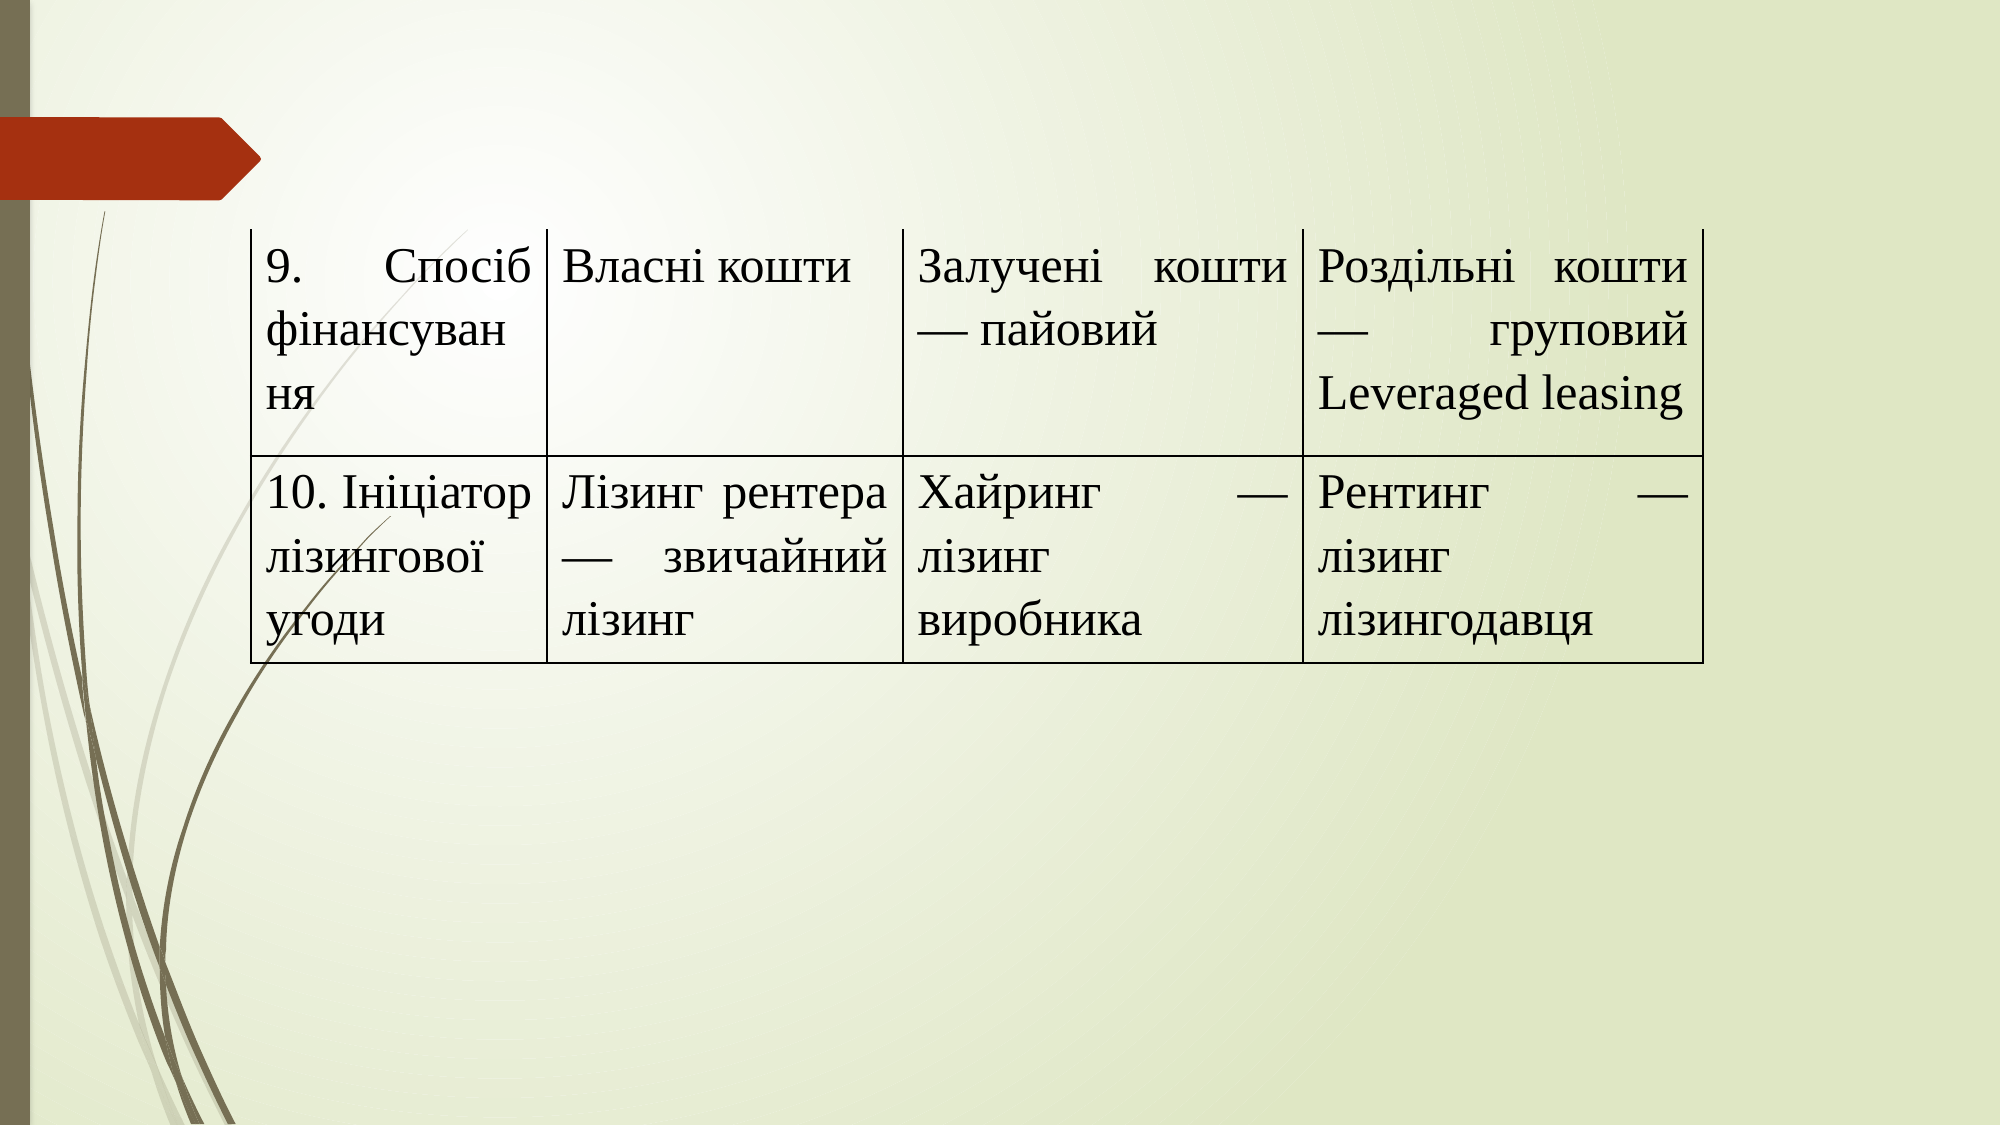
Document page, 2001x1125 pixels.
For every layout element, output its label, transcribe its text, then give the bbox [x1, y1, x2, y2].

table_cell Лізинг рентера — звичайний лізинг [548, 457, 902, 662]
text_box [156, 168, 1688, 244]
table_header Власні кошти [548, 229, 902, 455]
table_cell 10. Ініціатор лізингової угоди [252, 457, 546, 662]
table_cell Хайринг — лізинг виробника [904, 457, 1302, 662]
table_cell Рентинг — лізинг лізингодавця [1304, 457, 1702, 662]
table_header 9. Спосіб фінансування [252, 229, 546, 455]
table_header Роздільні кошти — груповий Leveraged leasing [1304, 229, 1702, 455]
table_header Залучені кошти — пайовий [904, 229, 1302, 455]
